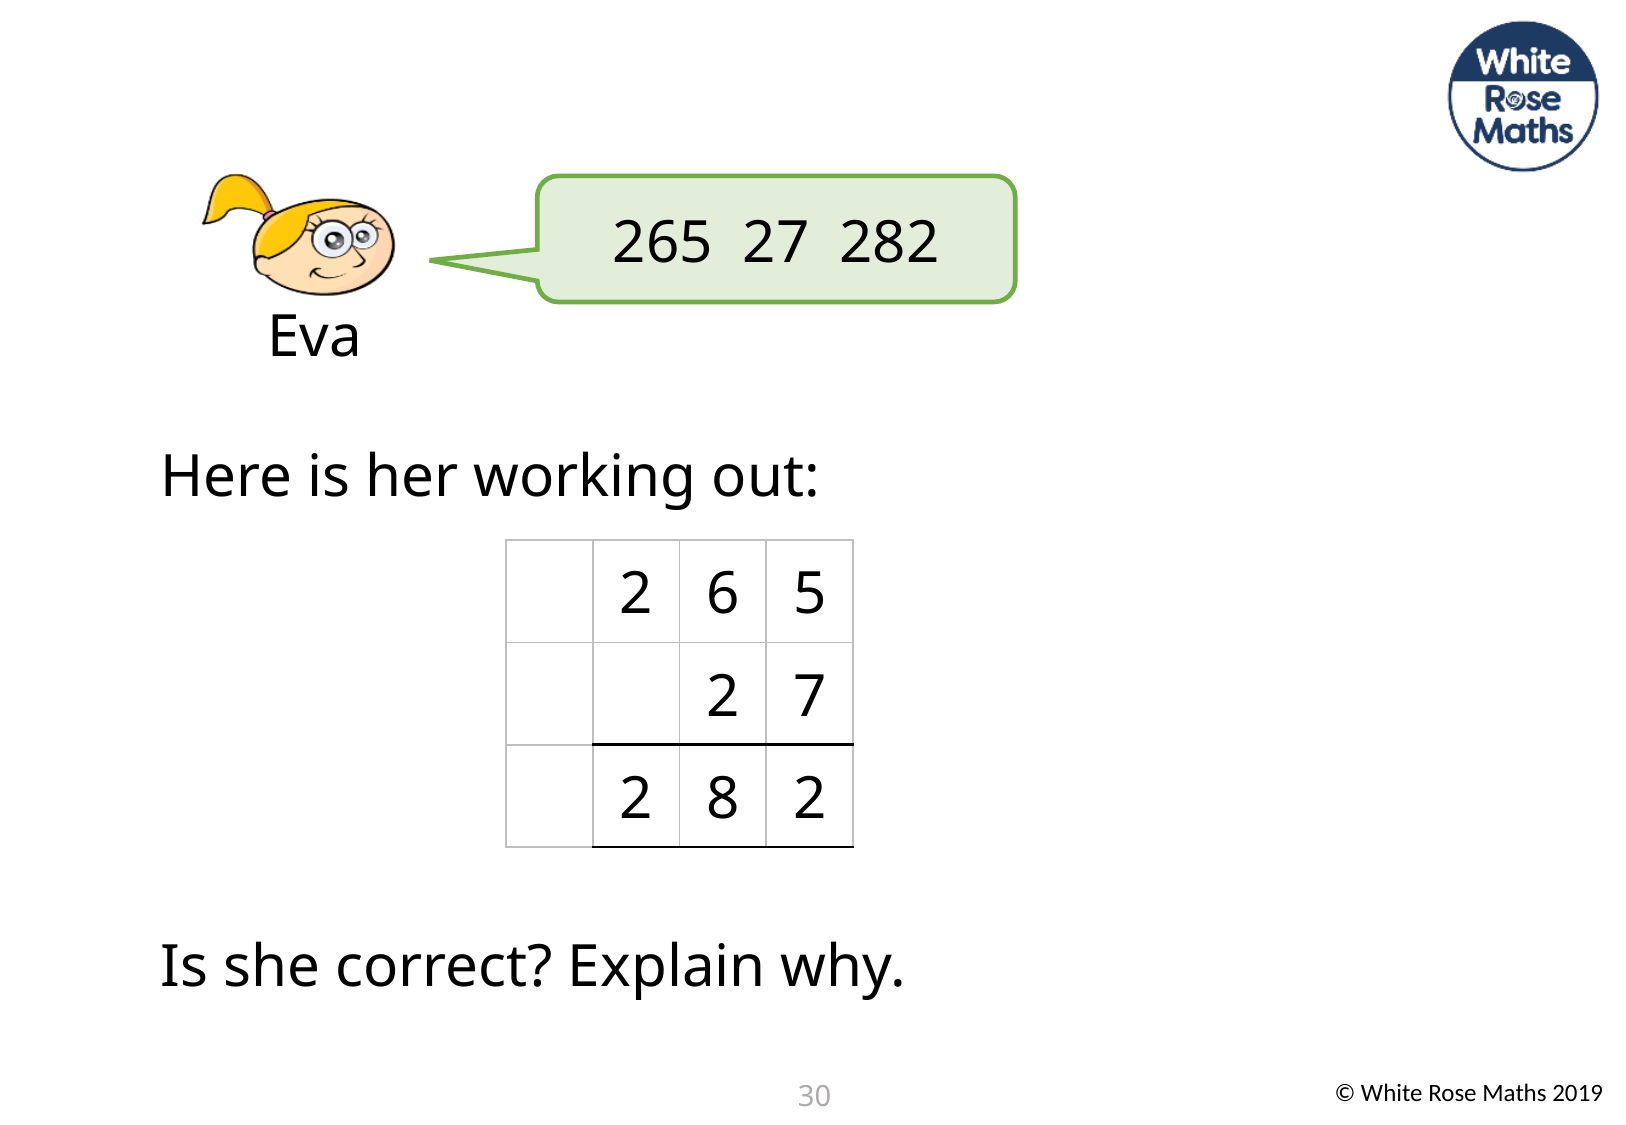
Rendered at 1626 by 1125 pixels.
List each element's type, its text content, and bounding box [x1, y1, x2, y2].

text_box Eva Here is her working out: Is she correct? Explain why. [145, 120, 1468, 1006]
slide_number 30 [776, 1069, 854, 1125]
picture [1444, 17, 1602, 175]
picture [194, 105, 402, 373]
